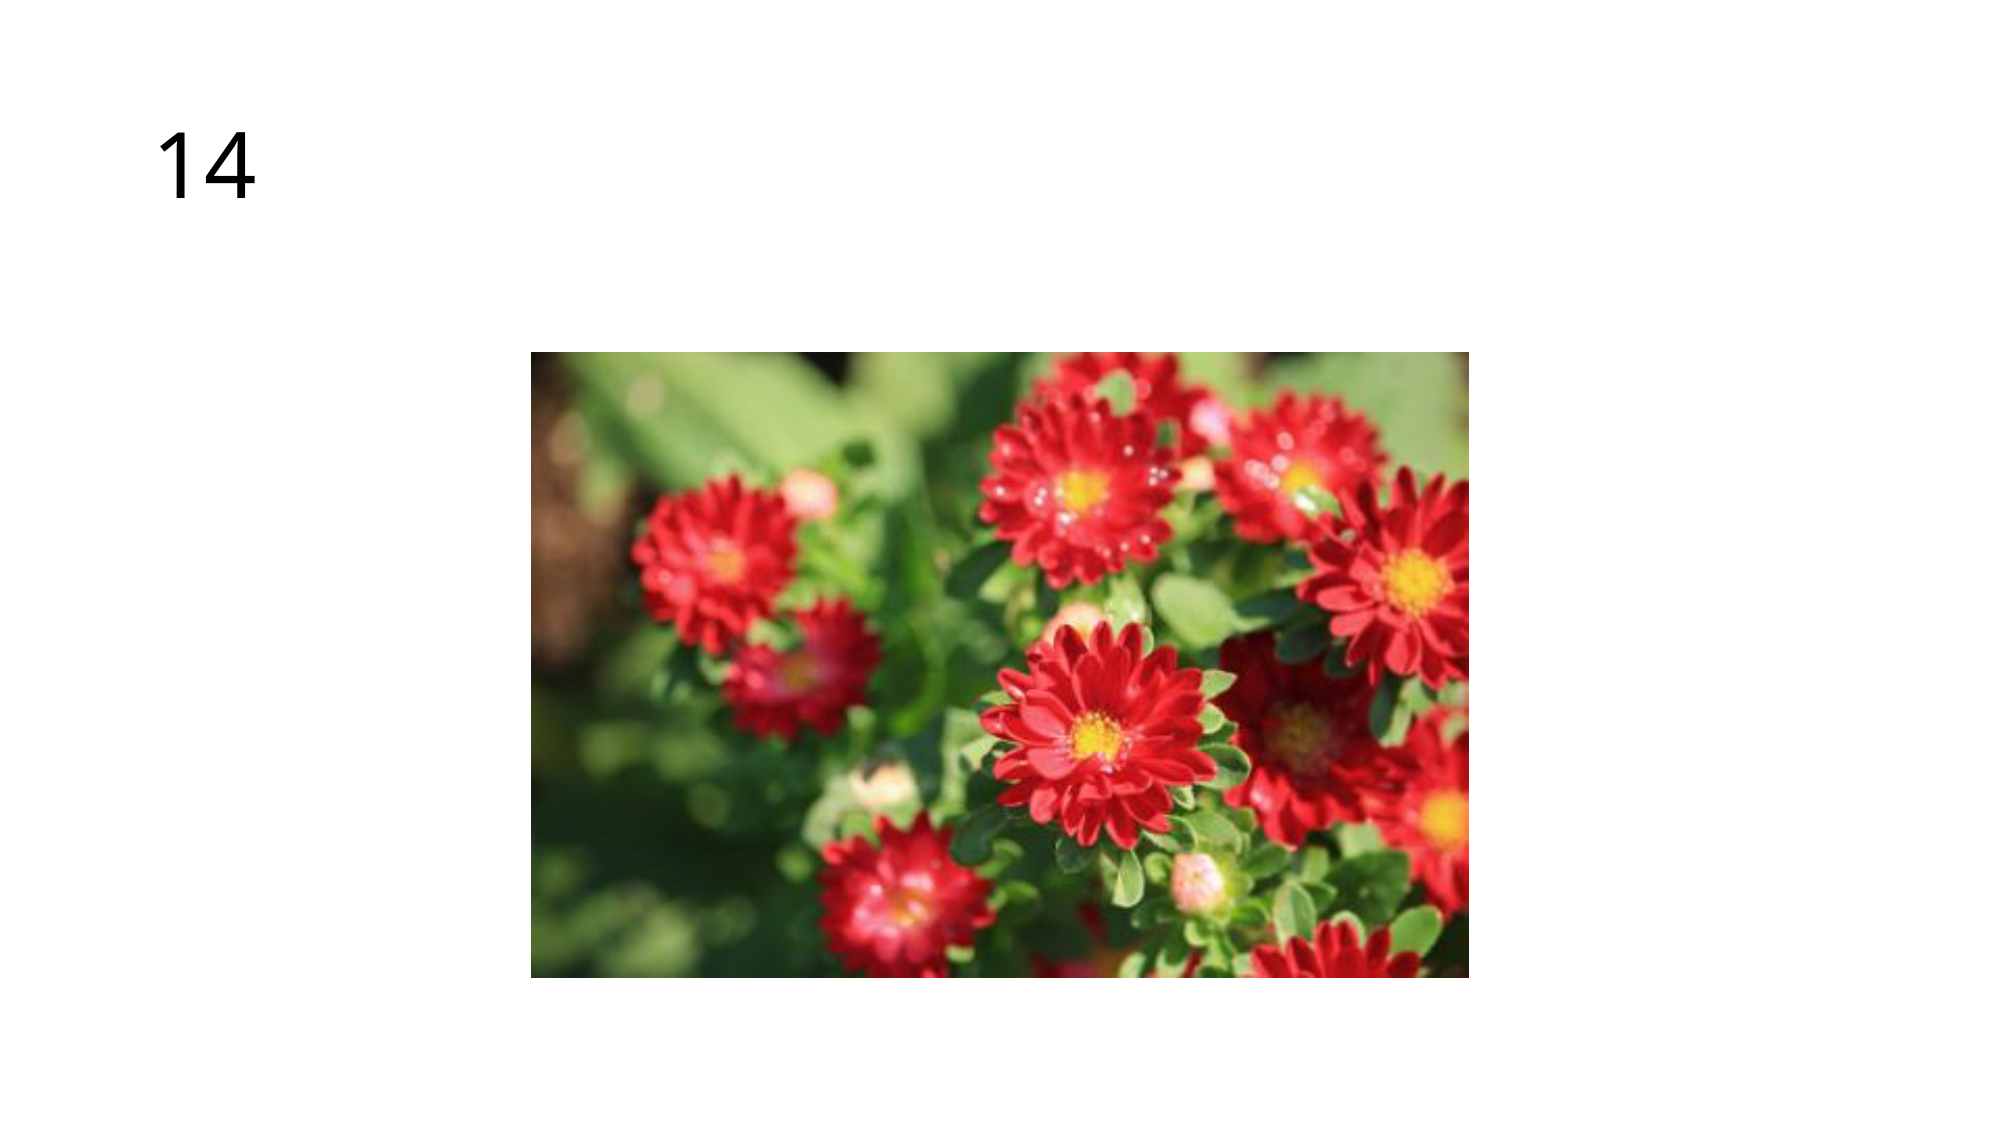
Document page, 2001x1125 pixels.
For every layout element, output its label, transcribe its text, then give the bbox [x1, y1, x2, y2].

picture [531, 352, 1469, 978]
title 14 [137, 59, 1863, 278]
